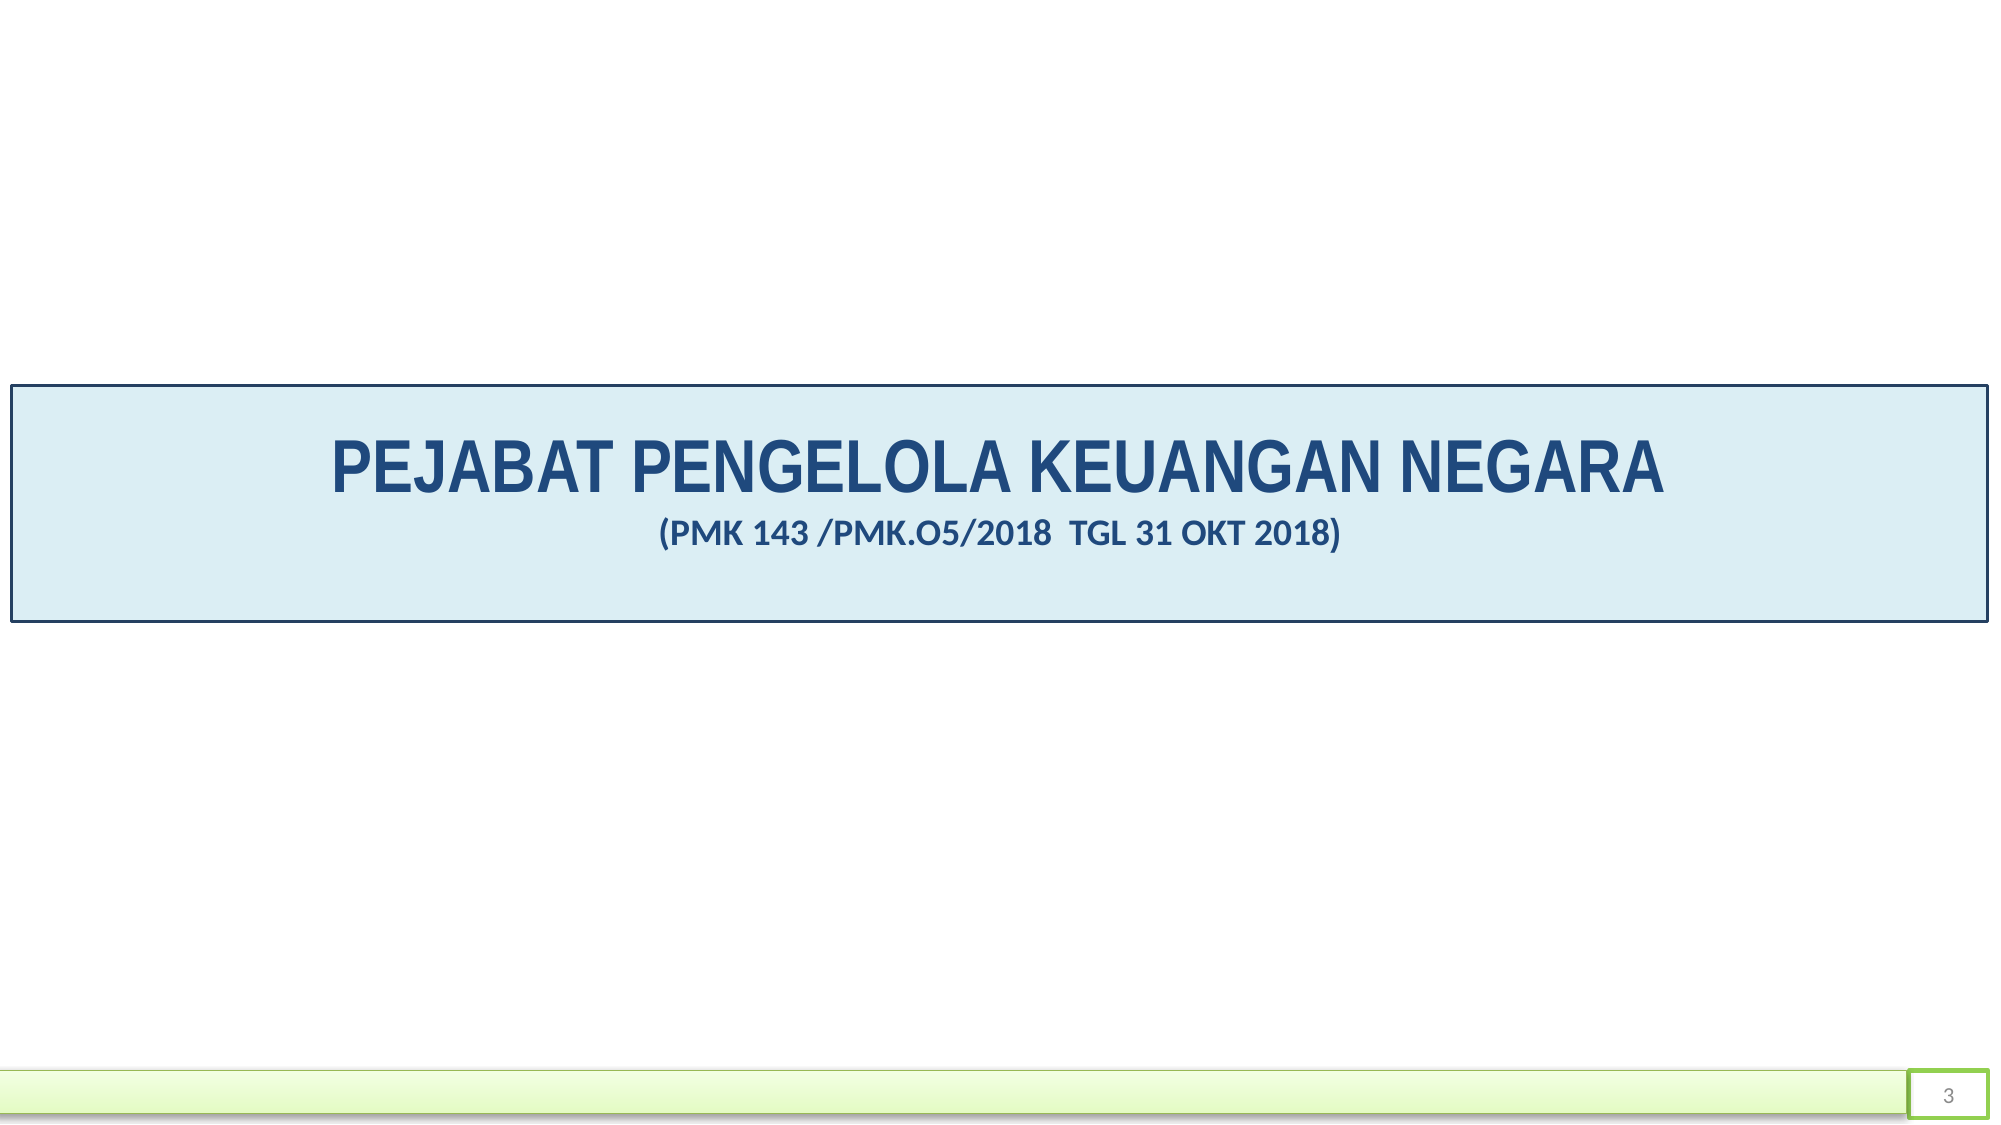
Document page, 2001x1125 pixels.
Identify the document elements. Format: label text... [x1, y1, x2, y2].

text_box [0, 1070, 1907, 1114]
slide_number 3 [1909, 1068, 1990, 1120]
list PEJABAT PENGELOLA KEUANGAN NEGARA (PMK 143 /PMK.O5/2018 TGL 31 OKT 2018) [11, 385, 1988, 622]
